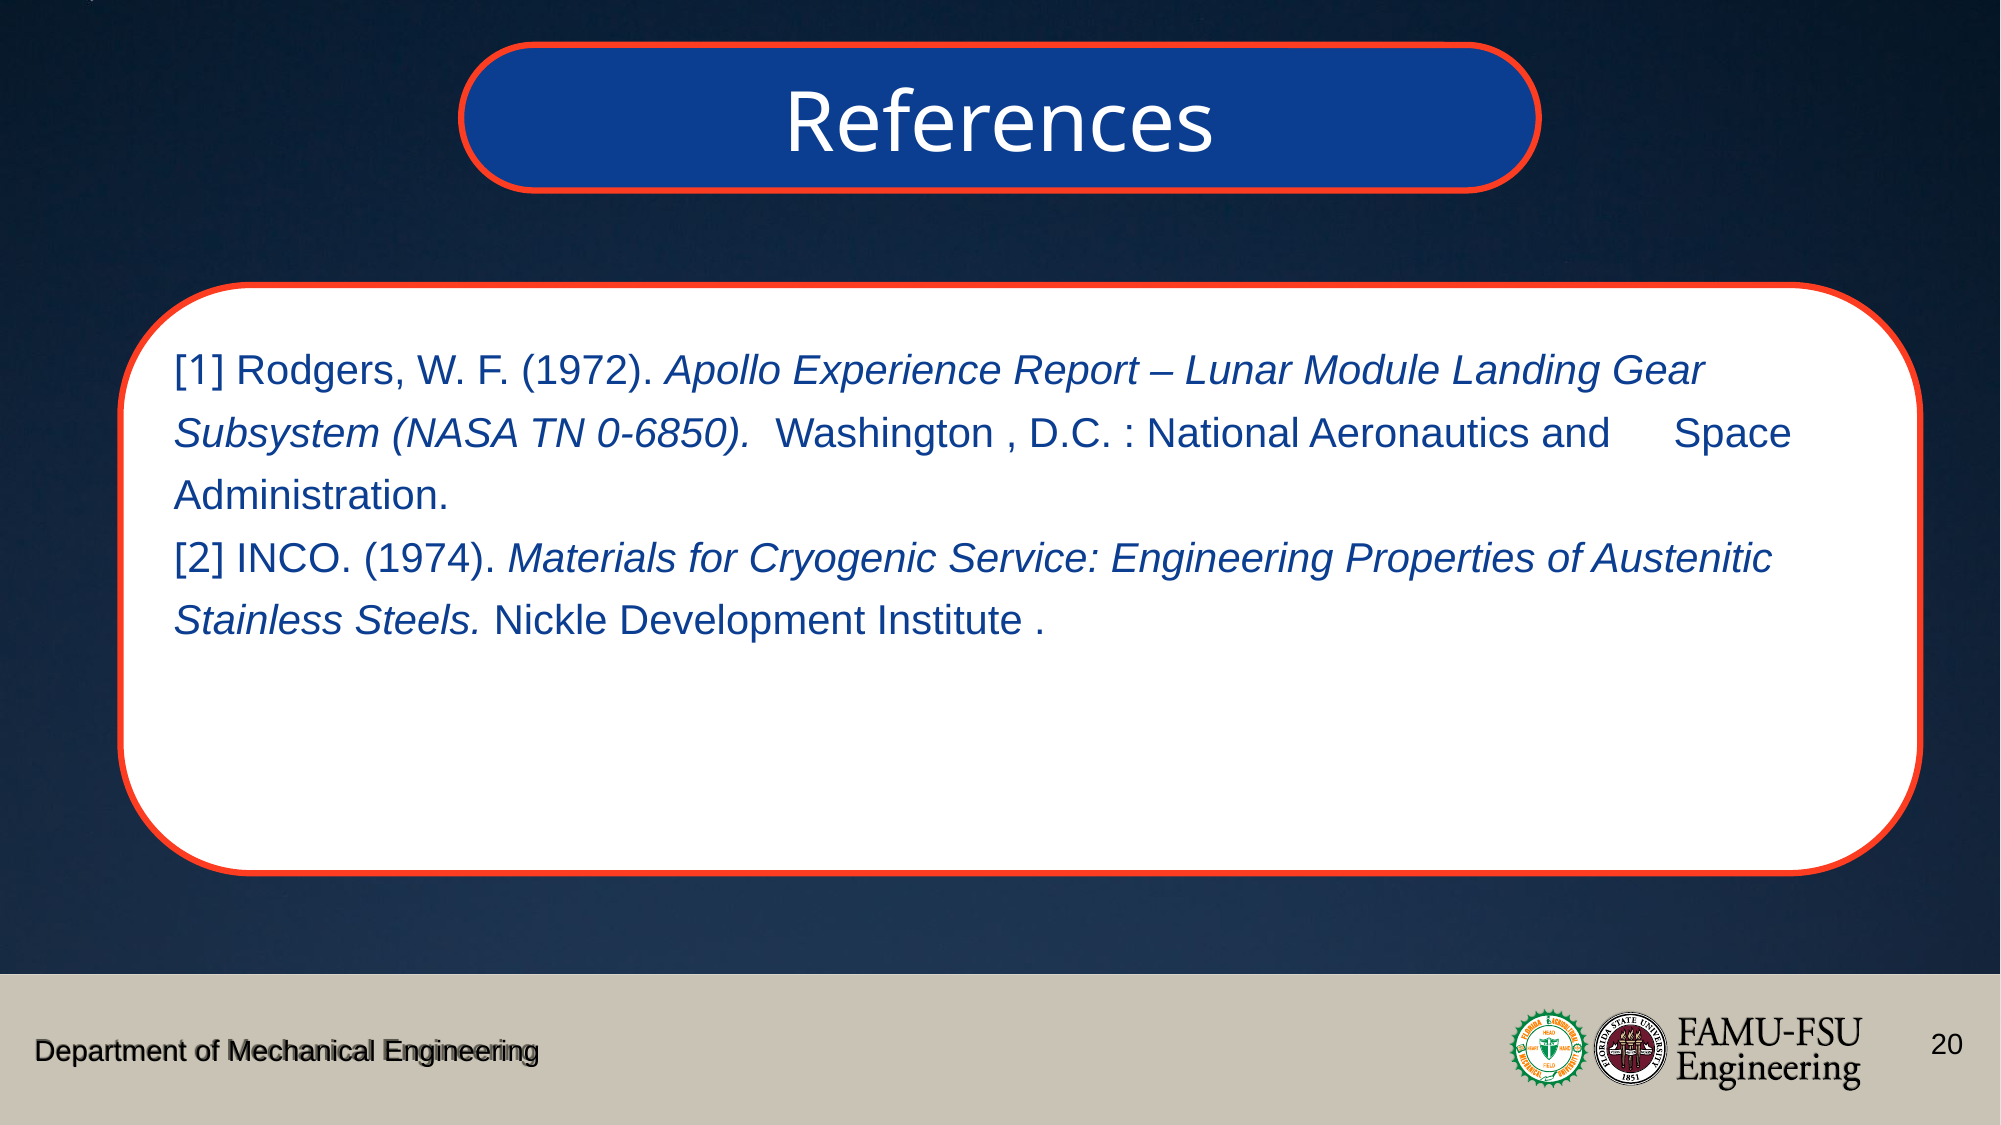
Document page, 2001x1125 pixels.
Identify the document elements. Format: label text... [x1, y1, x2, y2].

text_box References [460, 43, 1540, 192]
slide_number 20 [1862, 1017, 1978, 1078]
picture [0, 0, 2001, 1125]
text_box [1] Rodgers, W. F. (1972). Apollo Experience Report – Lunar Module Landing Gear Subsystem (NASA TN 0-6850). Washington , D.C. : National Aeronautics and Space Administration. [2] INCO. (1974). Materials for Cryogenic Service: Engineering Properties of Austenitic Stainless Steels. Nickle Development Institute . [119, 283, 1922, 875]
